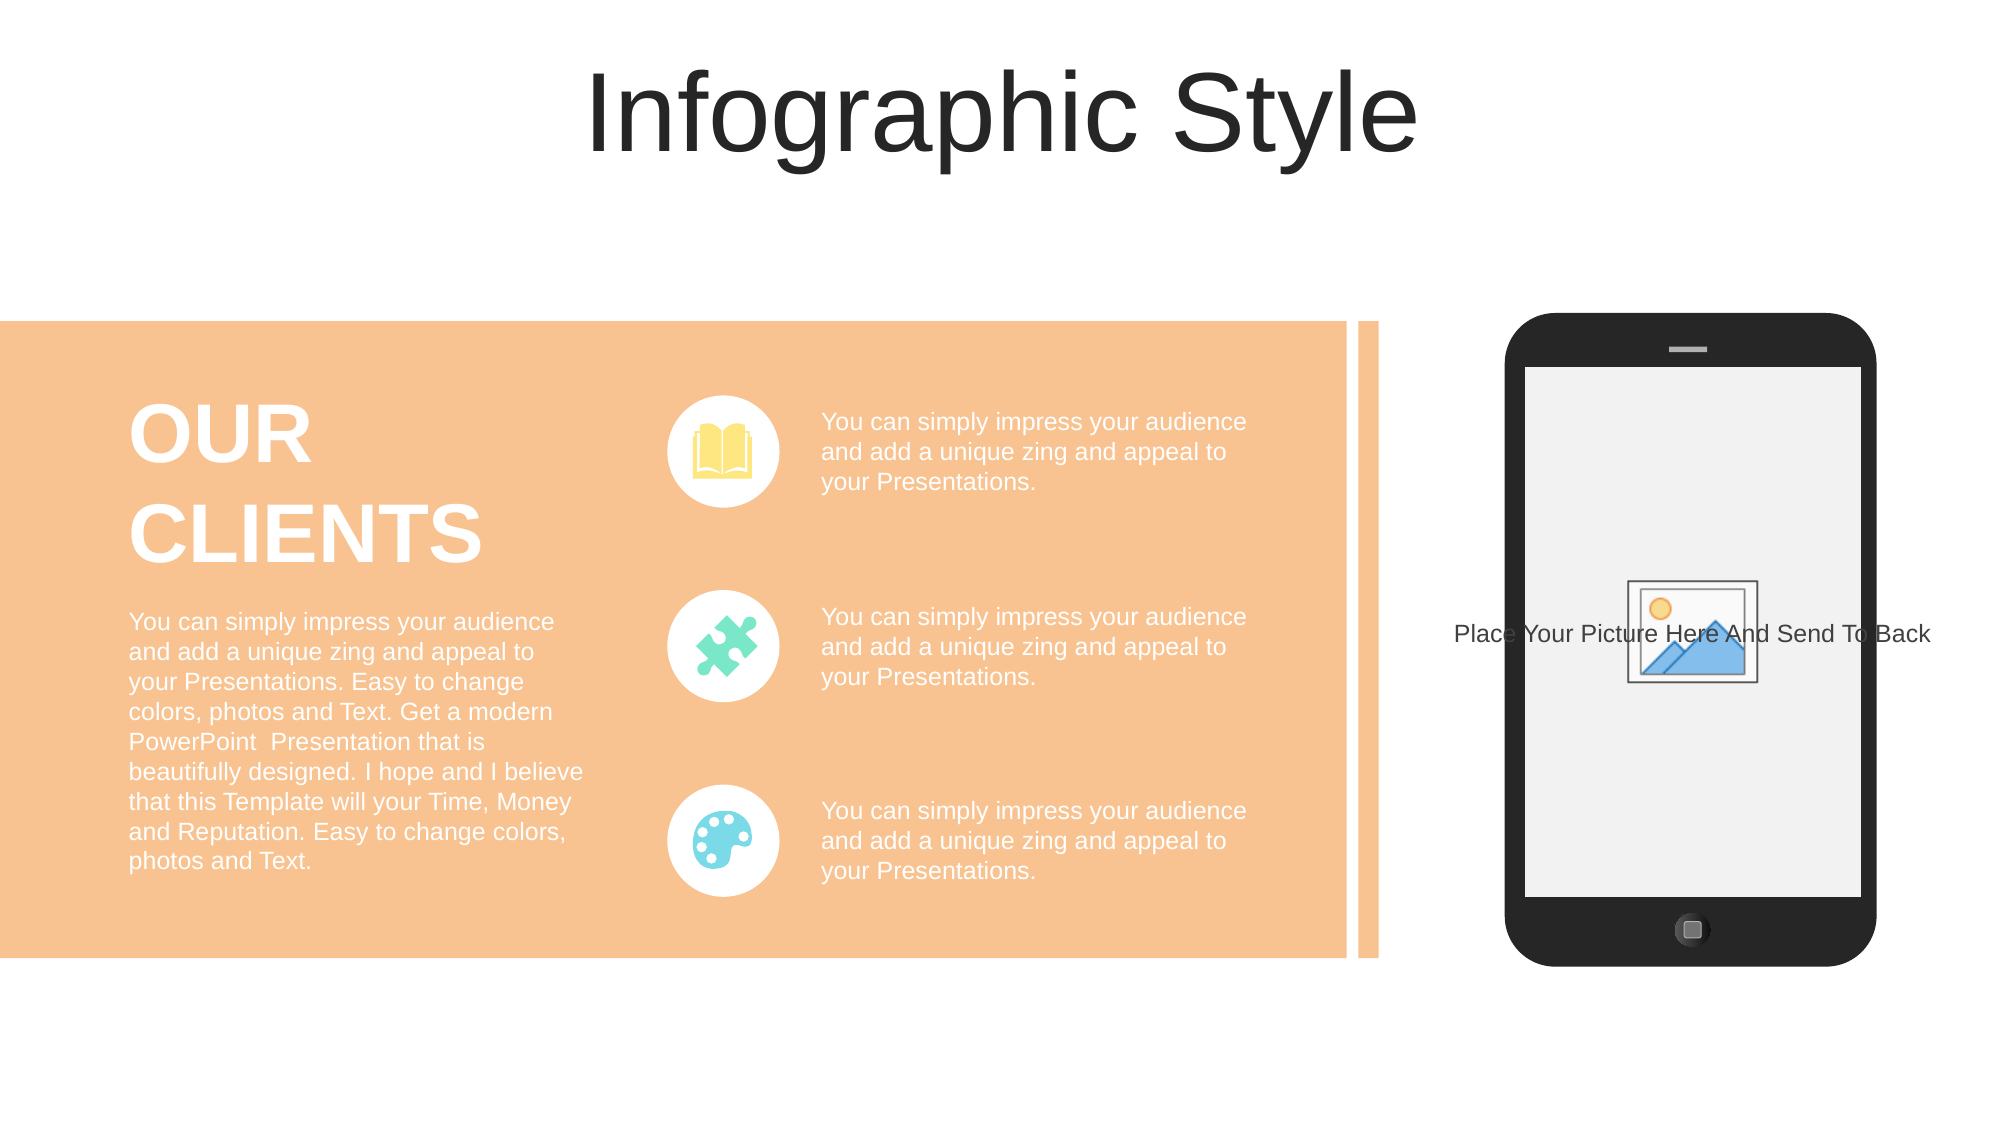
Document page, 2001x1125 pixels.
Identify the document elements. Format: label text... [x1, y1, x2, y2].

text_box [666, 783, 781, 898]
picture [1525, 367, 1861, 897]
text_box [666, 588, 781, 704]
text_box [666, 394, 781, 509]
list Infographic Style [53, 55, 1952, 175]
text_box [691, 809, 753, 870]
text_box You can simply impress your audience and add a unique zing and appeal to your Presentations. [803, 398, 1279, 504]
text_box You can simply impress your audience and add a unique zing and appeal to your Presentations. [803, 593, 1279, 698]
text_box OUR CLIENTS [113, 371, 629, 587]
text_box [691, 422, 753, 480]
text_box You can simply impress your audience and add a unique zing and appeal to your Presentations. [803, 787, 1279, 893]
text_box You can simply impress your audience and add a unique zing and appeal to your Presentations. Easy to change colors, photos and Text. Get a modern PowerPoint Presentation that is beautifully designed. I hope and I believe that this Template will your Time, Money and Reputation. Easy to change colors, photos and Text. [113, 597, 605, 883]
text_box [694, 613, 760, 679]
